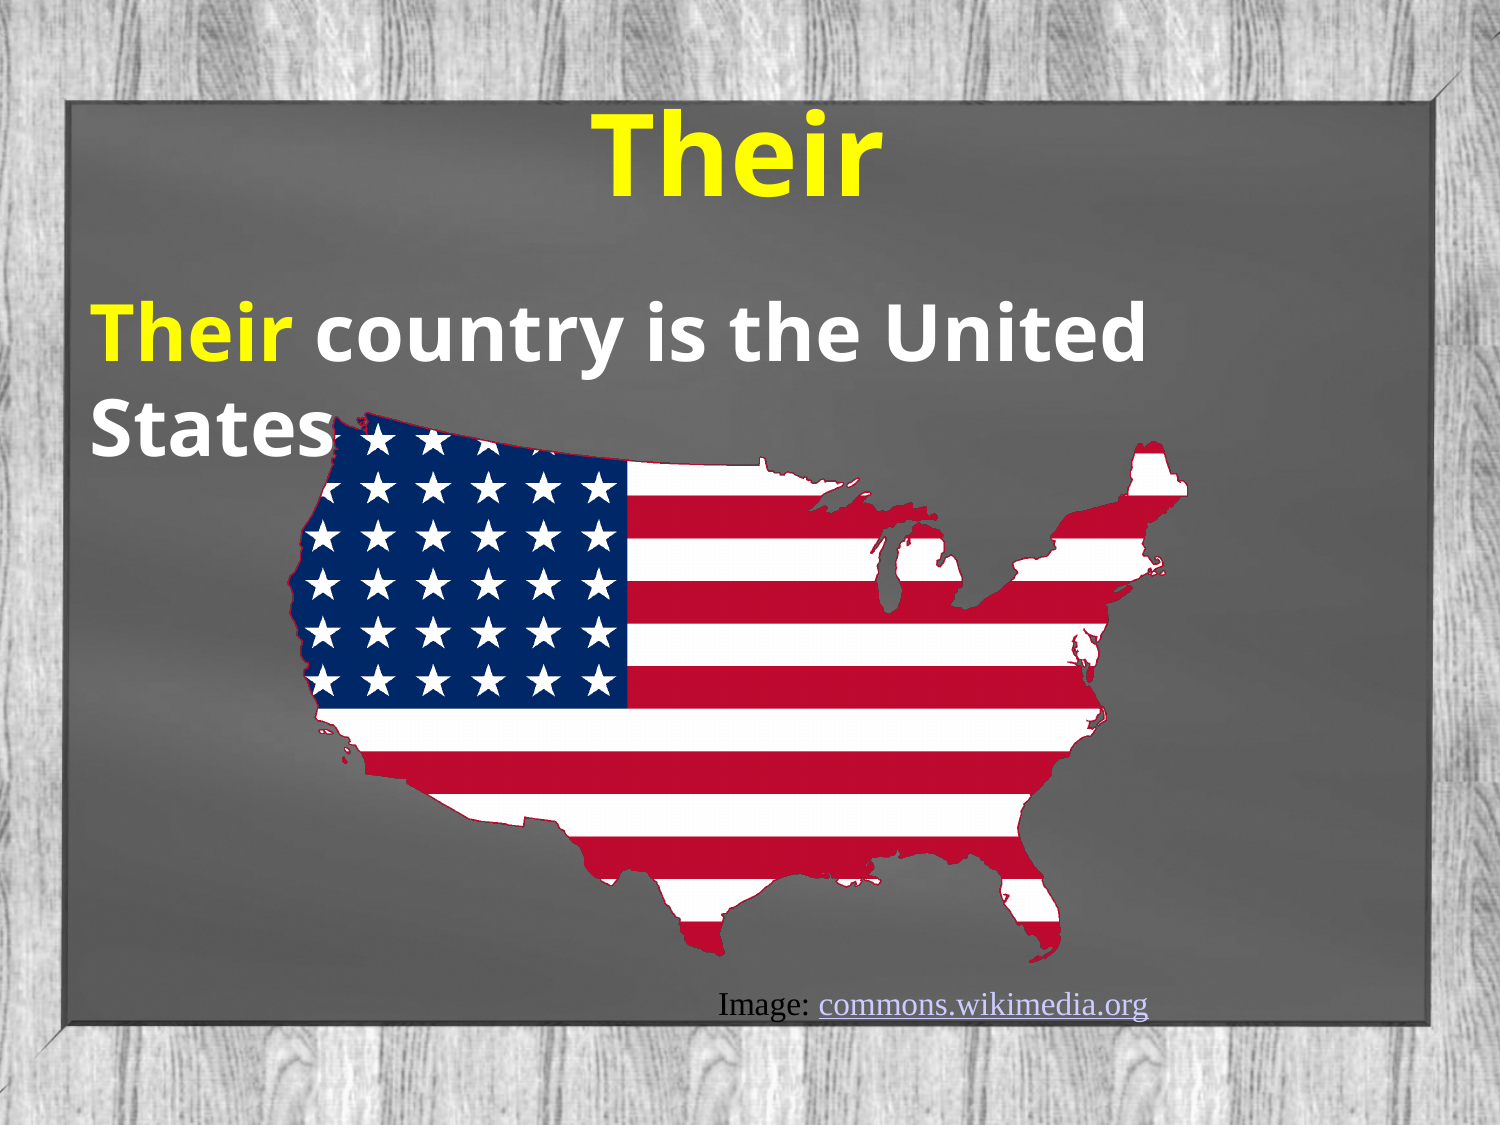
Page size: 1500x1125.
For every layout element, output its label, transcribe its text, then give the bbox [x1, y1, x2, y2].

text_box Their country is the United States. [74, 274, 1425, 480]
text_box Their [212, 74, 1263, 228]
text_box Image: commons.wikimedia.org [703, 974, 1164, 1030]
picture [0, 0, 1500, 1125]
